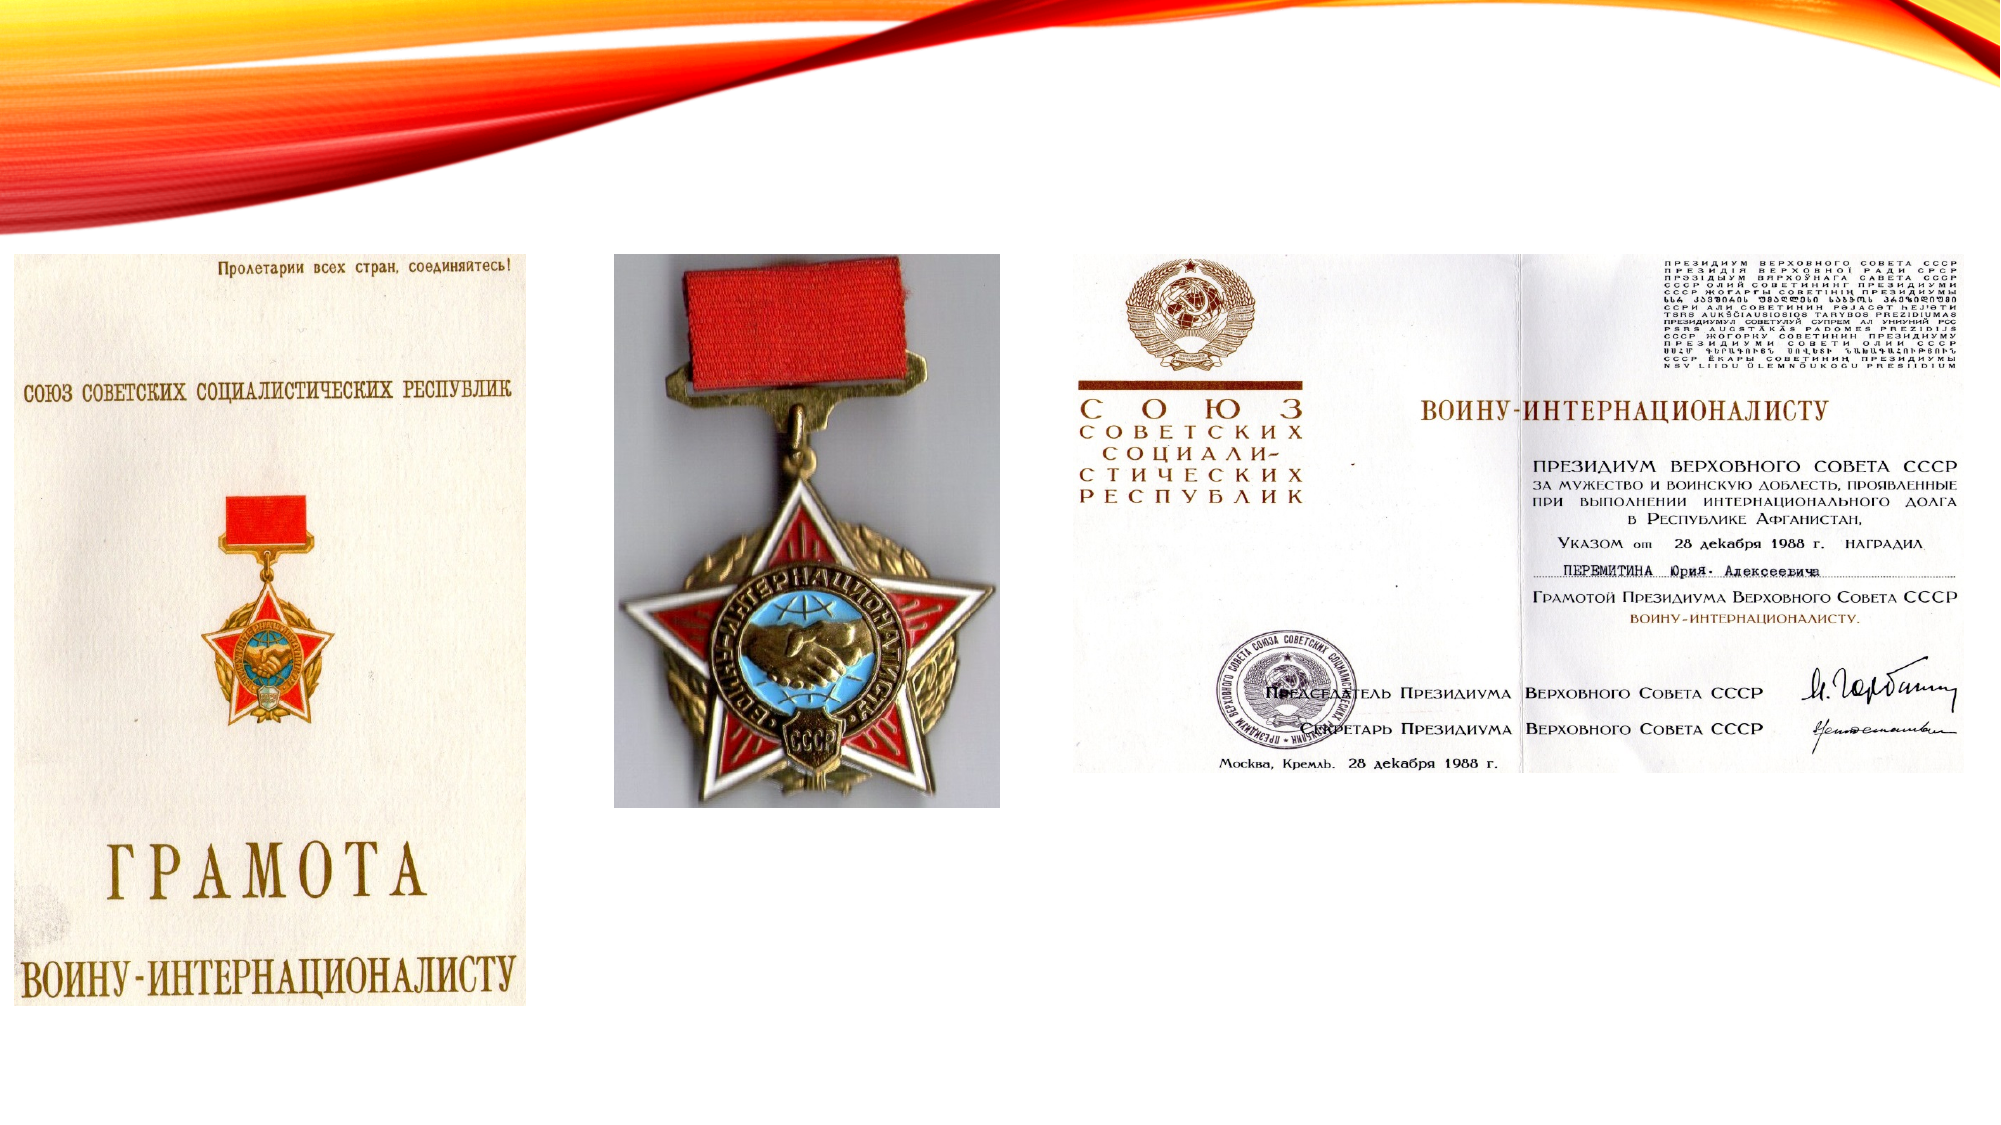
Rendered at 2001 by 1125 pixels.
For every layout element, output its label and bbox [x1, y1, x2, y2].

picture [0, 0, 2000, 237]
picture [14, 254, 526, 1006]
picture [614, 254, 1000, 808]
picture [1072, 254, 1964, 773]
